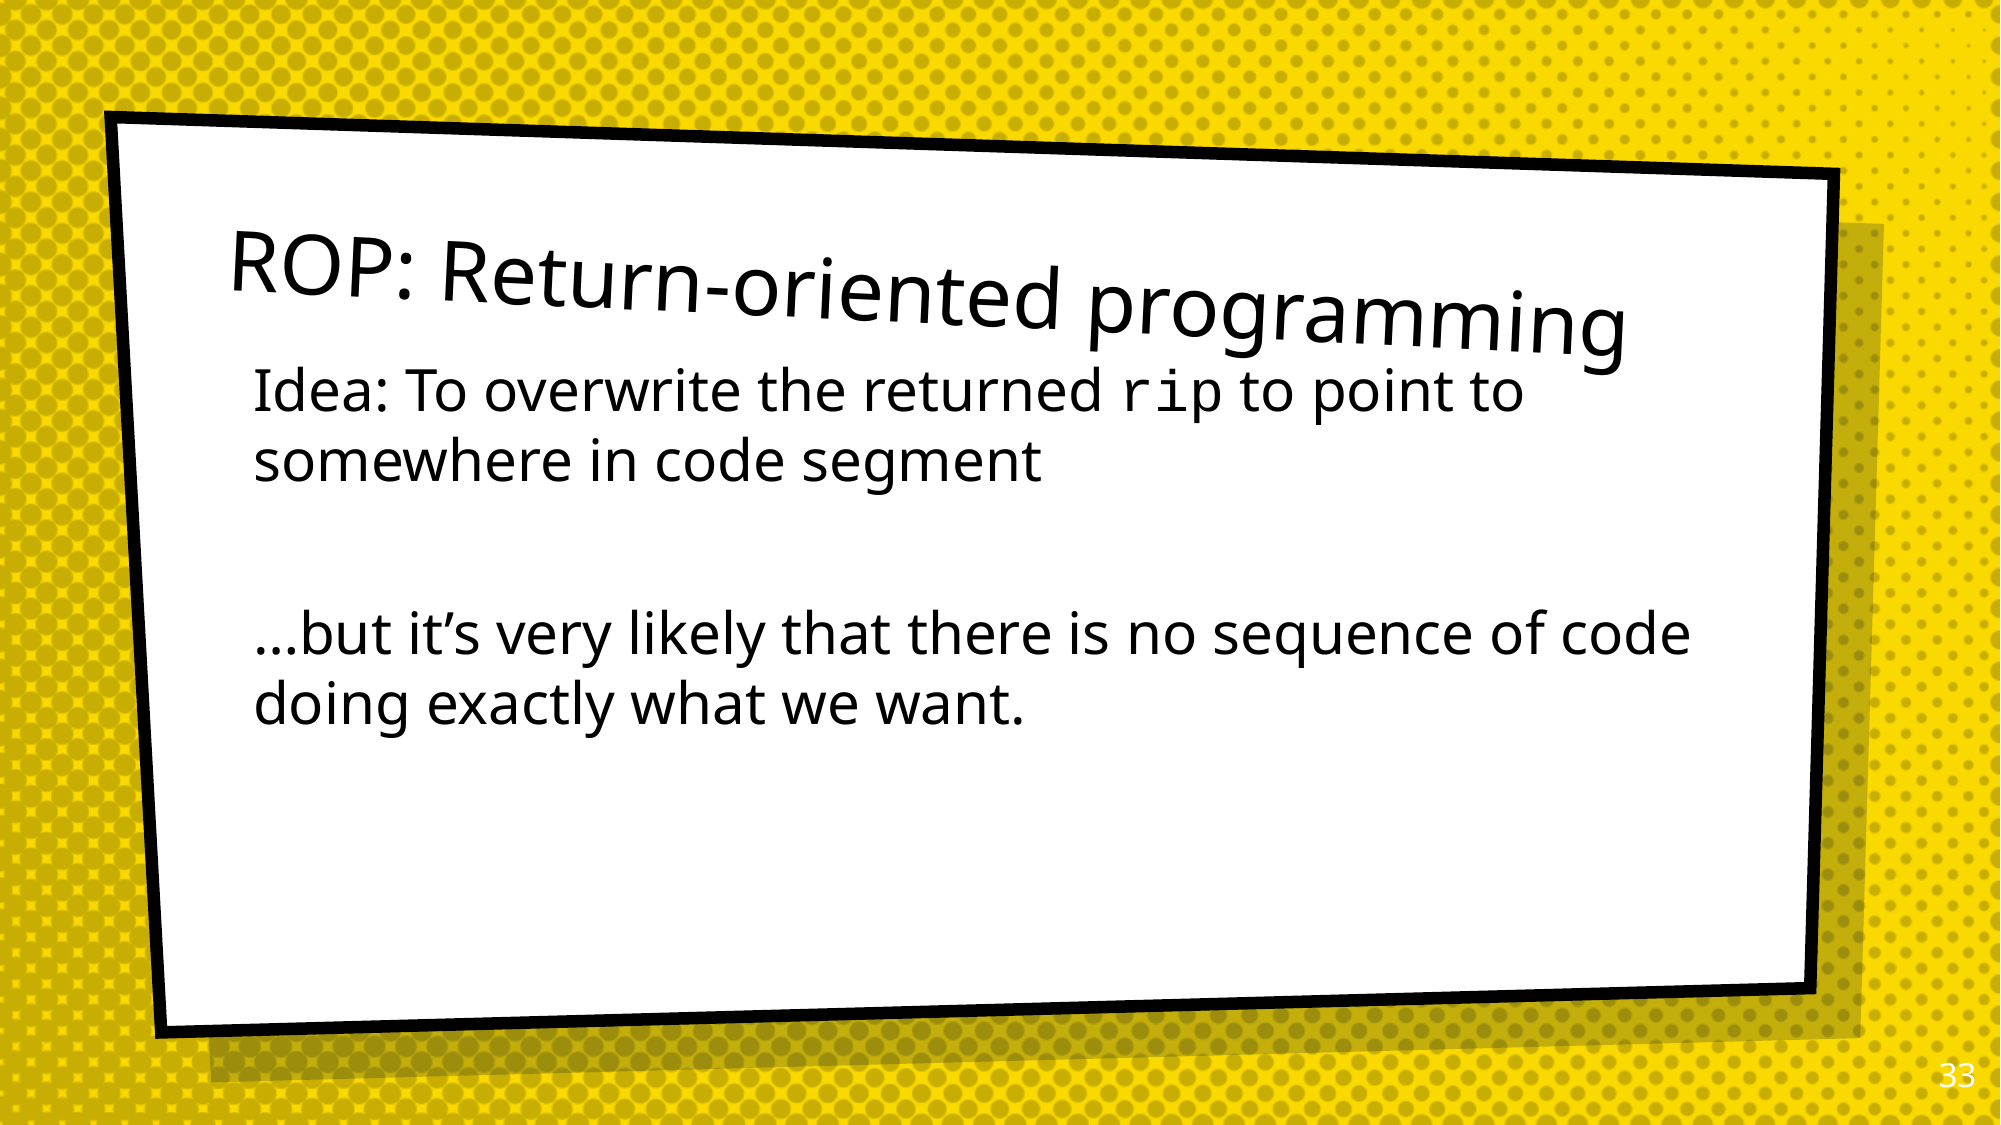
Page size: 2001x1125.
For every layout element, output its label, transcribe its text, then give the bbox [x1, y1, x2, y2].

slide_number 32 [1871, 1038, 1992, 1125]
list Idea: To overwrite the returned rip to point to somewhere in code segment …but it’s very likely that there is no sequence of code doing exactly what we want. [230, 338, 1755, 970]
title ROP: Return-oriented programming [210, 155, 1755, 338]
